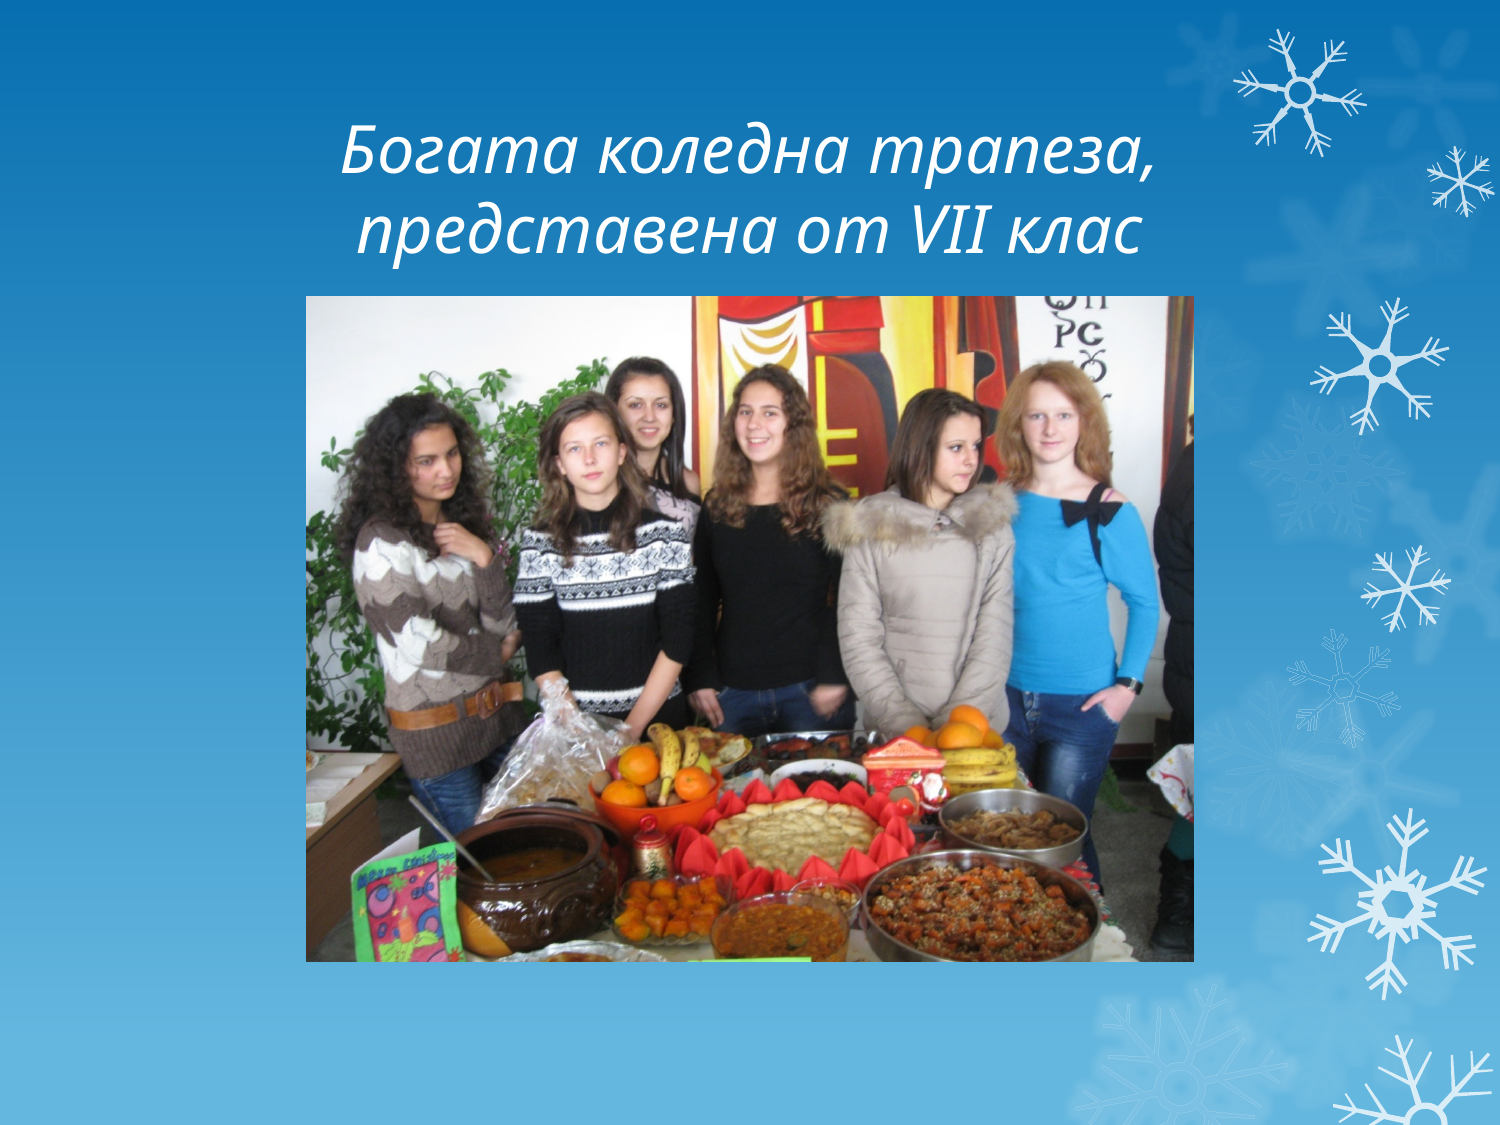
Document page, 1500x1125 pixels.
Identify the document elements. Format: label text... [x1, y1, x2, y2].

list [306, 295, 1194, 962]
title Богата коледна трапеза, представена от VІІ клас [165, 110, 1335, 263]
